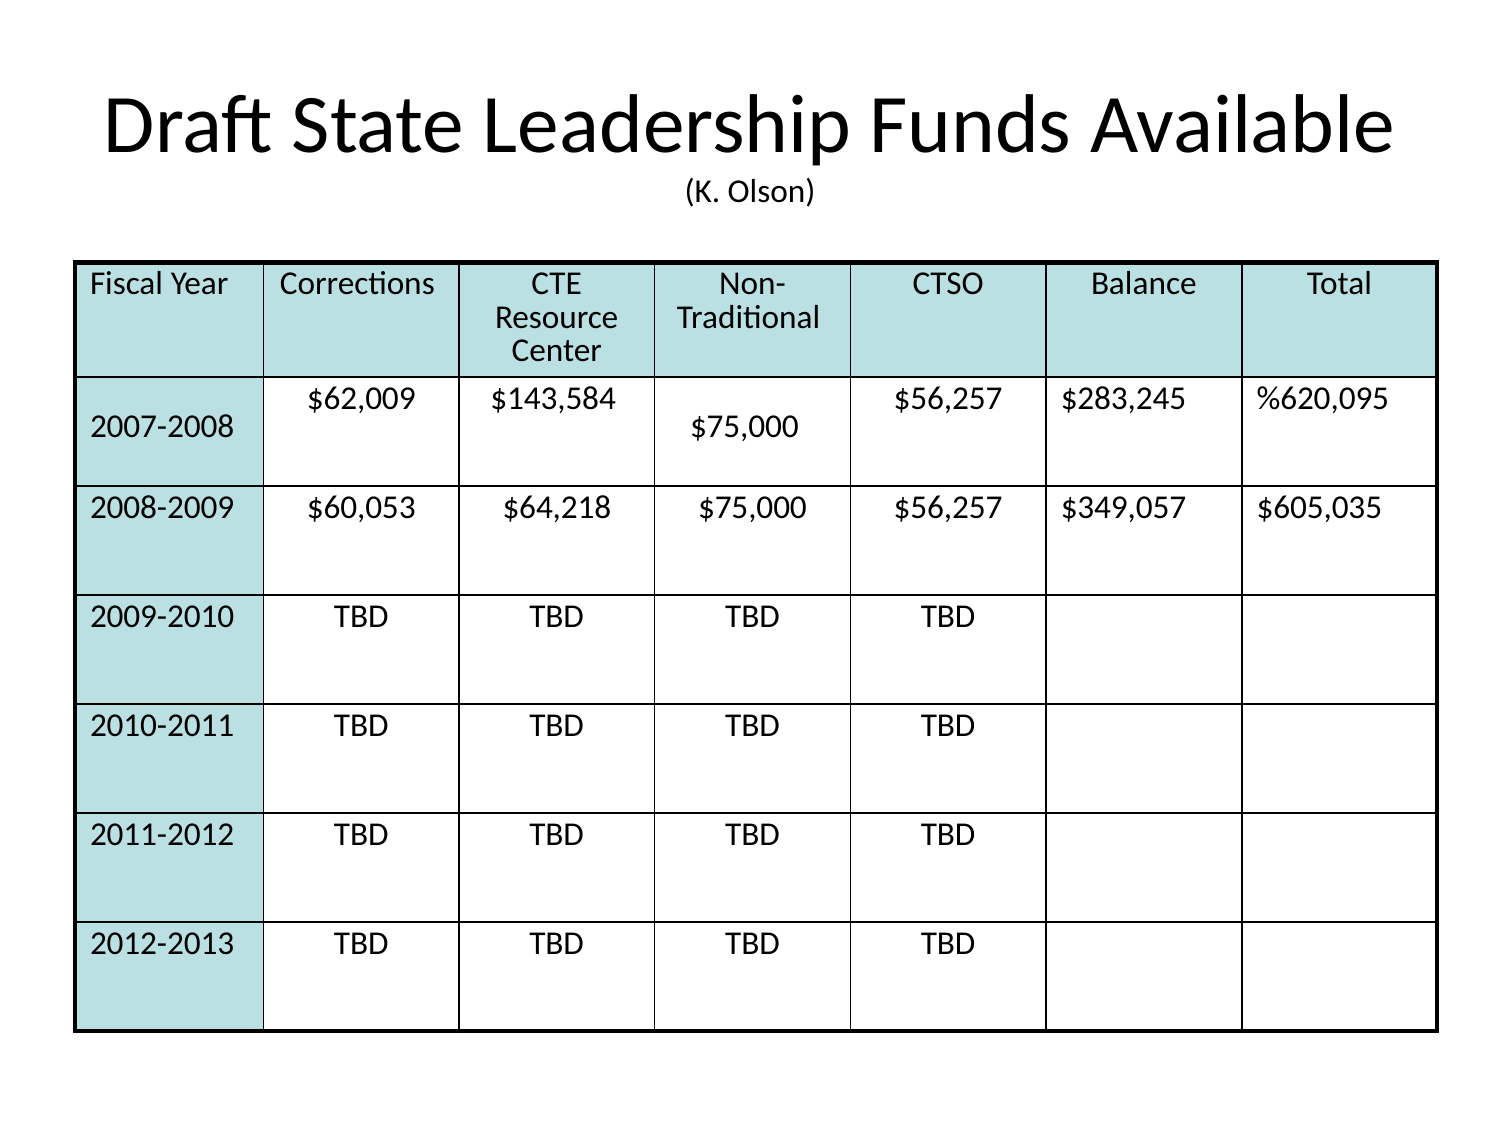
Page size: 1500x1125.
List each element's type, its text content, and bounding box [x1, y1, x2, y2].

table_cell TBD [460, 923, 654, 1029]
table_cell [1243, 814, 1435, 921]
table_header Balance [1047, 265, 1241, 376]
table_cell TBD [264, 923, 458, 1029]
table_cell TBD [460, 705, 654, 812]
table_cell TBD [655, 923, 850, 1029]
table_cell $75,000 [655, 378, 850, 485]
table_cell TBD [655, 705, 850, 812]
table_cell [1047, 596, 1241, 703]
table_cell TBD [655, 814, 850, 921]
table_header Corrections [264, 265, 458, 376]
table_cell [1047, 923, 1241, 1029]
table_cell $56,257 [851, 378, 1045, 485]
table_cell 2012-2013 [77, 923, 263, 1029]
table_cell [1243, 596, 1435, 703]
table_cell $75,000 [655, 487, 850, 594]
table_cell $283,245 [1047, 378, 1241, 485]
table_cell [1047, 814, 1241, 921]
table_header Fiscal Year [77, 265, 263, 376]
table_cell %620,095 [1243, 378, 1435, 485]
table_cell [1243, 923, 1435, 1029]
table_cell $60,053 [264, 487, 458, 594]
table_cell TBD [264, 705, 458, 812]
table_cell 2007-2008 [77, 378, 263, 485]
table_cell TBD [460, 814, 654, 921]
table_cell $605,035 [1243, 487, 1435, 594]
table_cell 2011-2012 [77, 814, 263, 921]
table_cell TBD [851, 705, 1045, 812]
table_cell TBD [851, 923, 1045, 1029]
table_cell 2008-2009 [77, 487, 263, 594]
table_cell TBD [460, 596, 654, 703]
title Draft State Leadership Funds Available (K. Olson) [74, 44, 1426, 233]
table_cell $56,257 [851, 487, 1045, 594]
table_cell 2009-2010 [77, 596, 263, 703]
table_header Total [1243, 265, 1435, 376]
table_cell TBD [264, 814, 458, 921]
table_cell [1047, 705, 1241, 812]
table_cell $349,057 [1047, 487, 1241, 594]
table_header CTSO [851, 265, 1045, 376]
table_cell $64,218 [460, 487, 654, 594]
table_cell [1243, 705, 1435, 812]
table_header Non-Traditional [655, 265, 850, 376]
table_cell $143,584 [460, 378, 654, 485]
table_header CTE Resource Center [460, 265, 654, 376]
table_cell TBD [264, 596, 458, 703]
table_cell TBD [655, 596, 850, 703]
table_cell $62,009 [264, 378, 458, 485]
table_cell TBD [851, 596, 1045, 703]
table_cell TBD [851, 814, 1045, 921]
table_cell 2010-2011 [77, 705, 263, 812]
